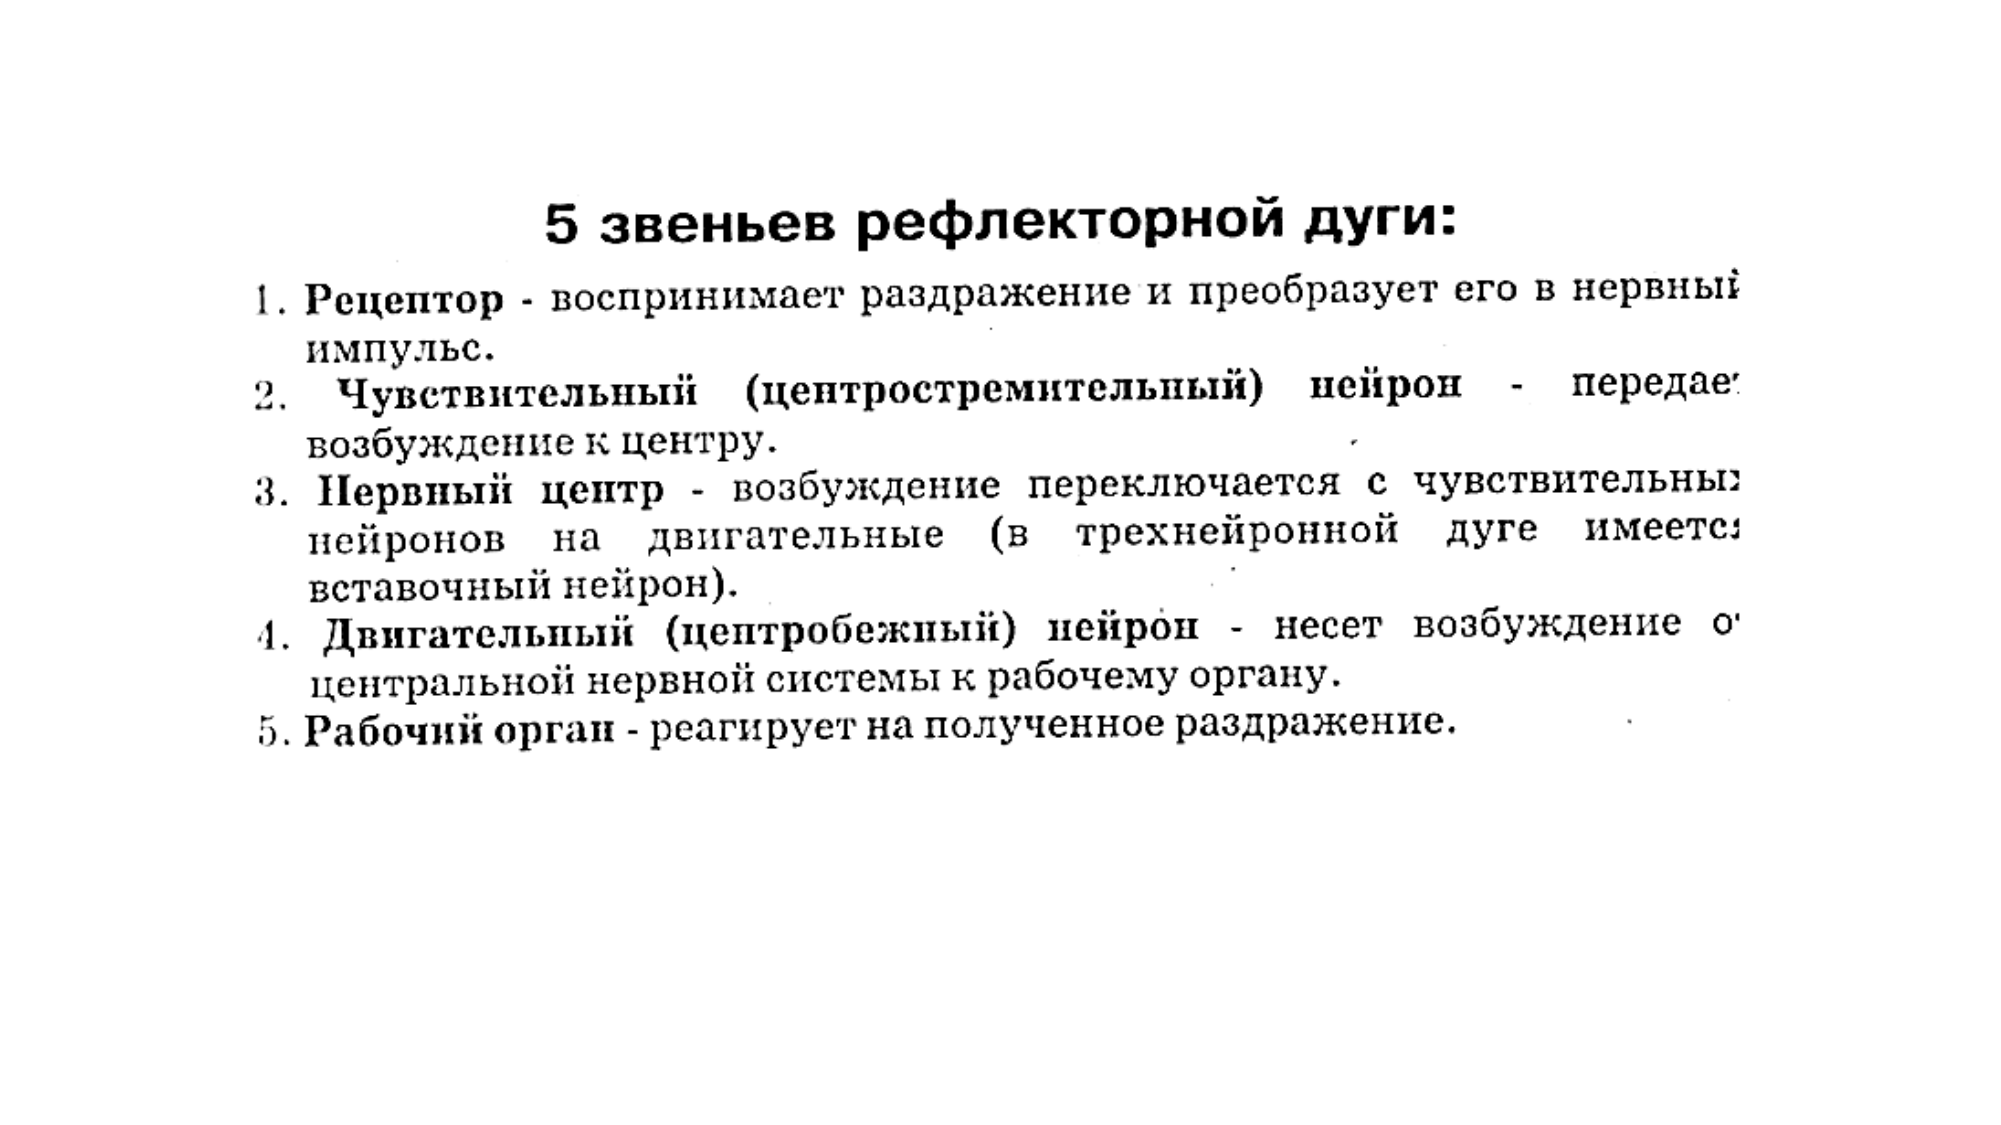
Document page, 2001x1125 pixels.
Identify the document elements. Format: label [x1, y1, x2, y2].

picture [236, 193, 1798, 769]
